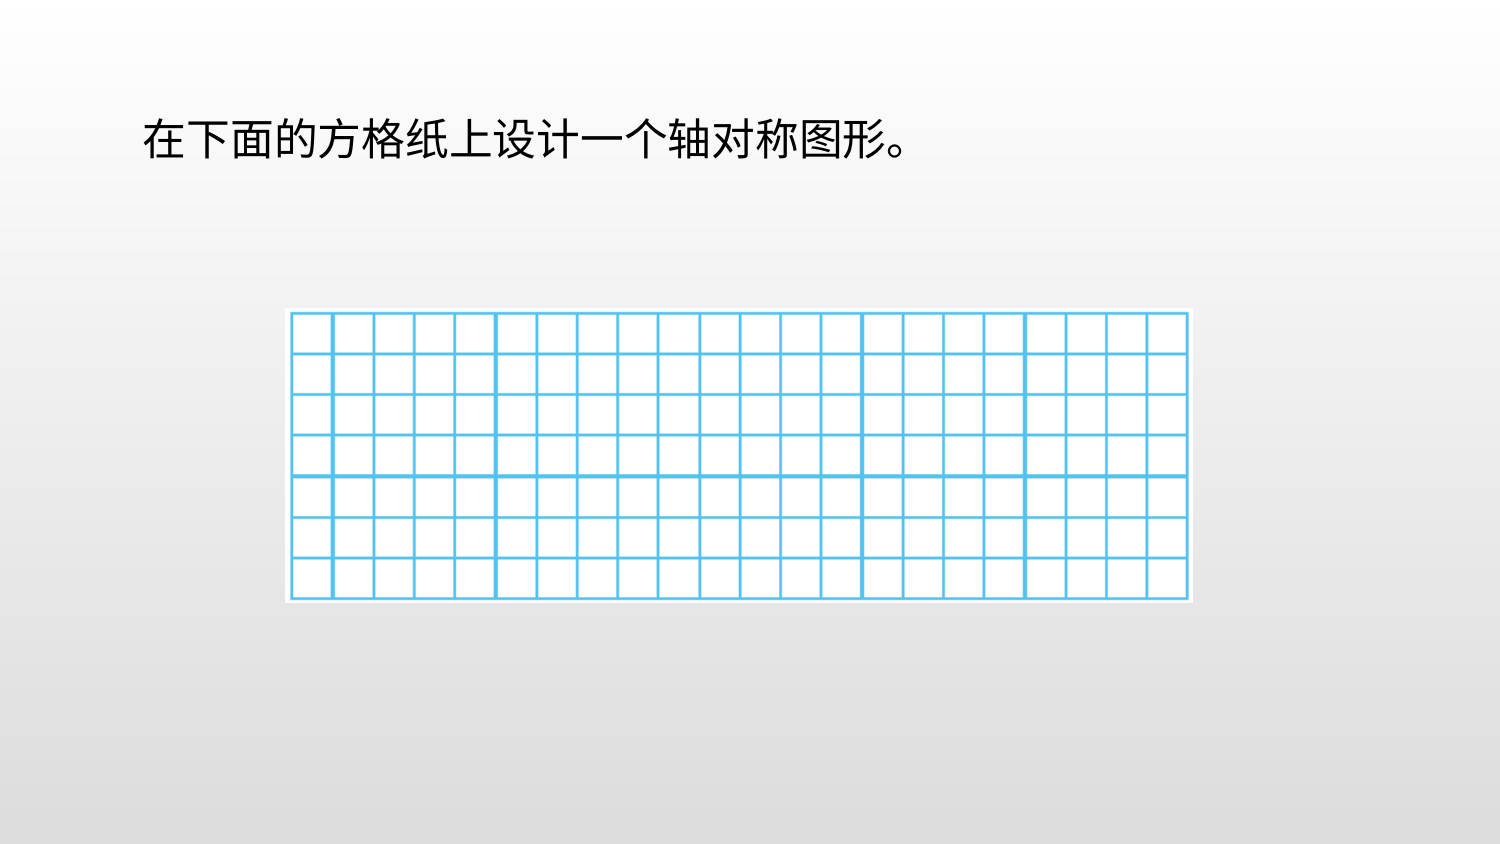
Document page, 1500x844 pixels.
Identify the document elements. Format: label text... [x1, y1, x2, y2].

text_box 在下面的方格纸上设计一个轴对称图形。 [131, 106, 1338, 171]
picture [285, 308, 1193, 603]
